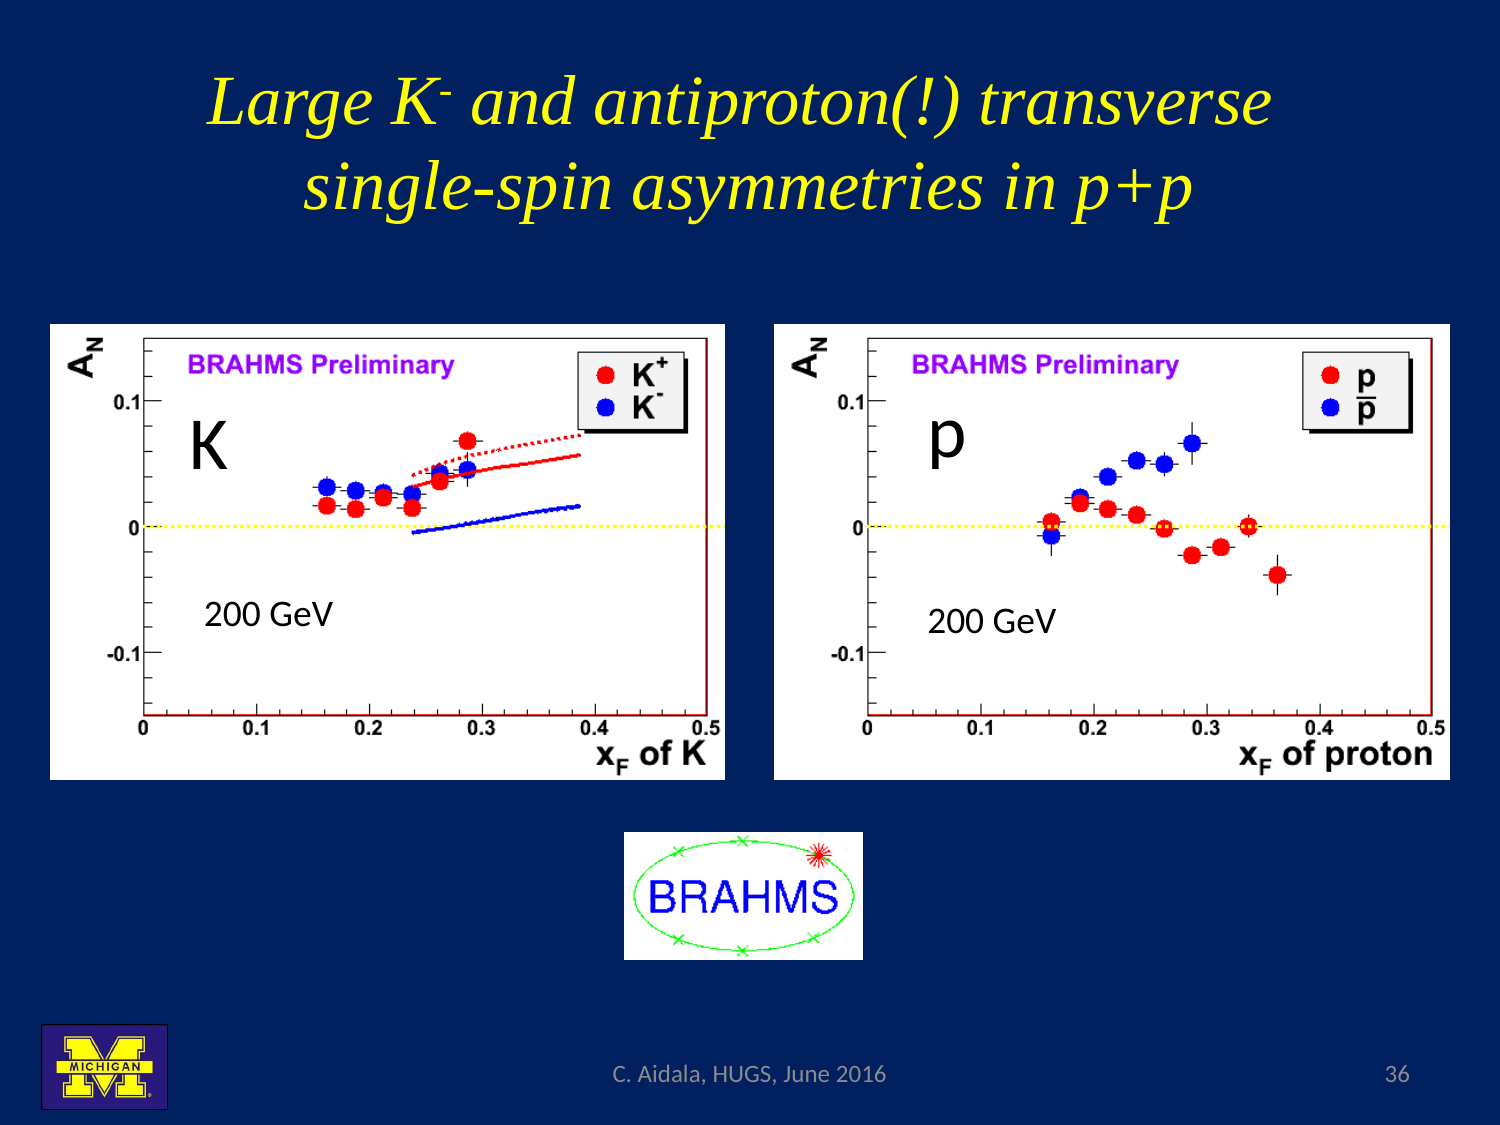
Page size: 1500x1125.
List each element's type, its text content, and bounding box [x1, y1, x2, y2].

picture [624, 832, 863, 960]
picture [49, 324, 726, 780]
footer C. Aidala, HUGS, June 2016 [512, 1042, 988, 1103]
title Large K- and antiproton(!) transverse single-spin asymmetries in p+p [75, 45, 1425, 233]
picture [41, 1024, 168, 1110]
picture [774, 324, 1451, 780]
slide_number 36 [1074, 1042, 1425, 1103]
